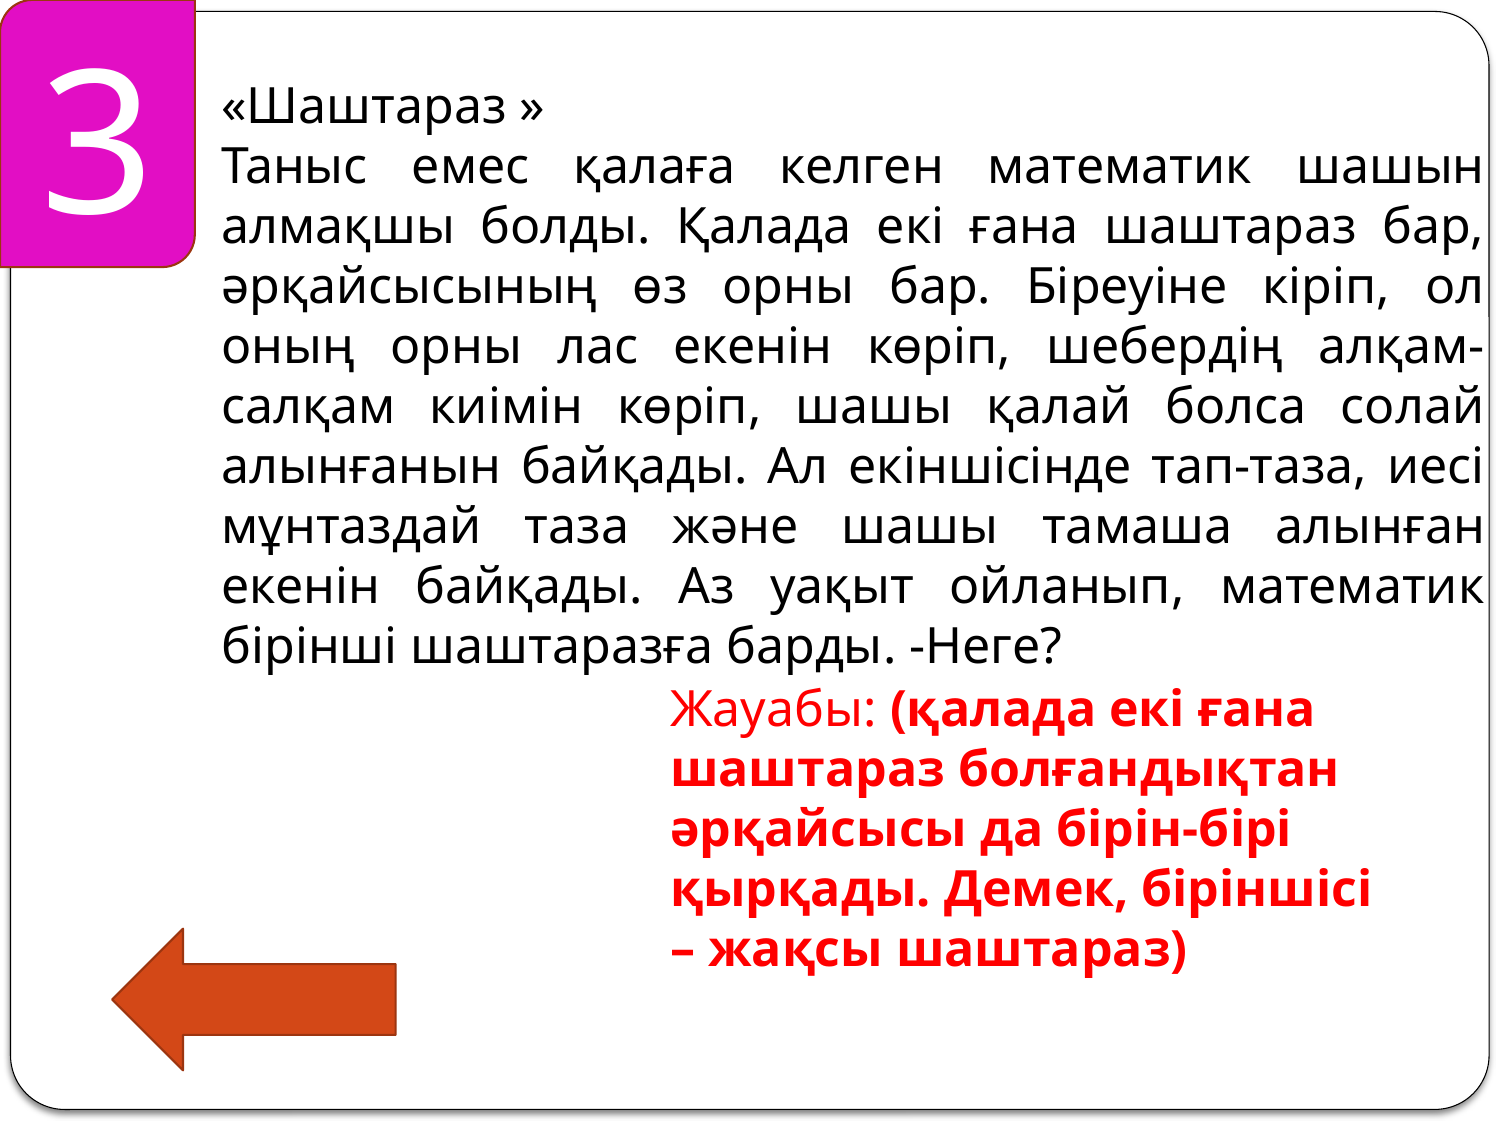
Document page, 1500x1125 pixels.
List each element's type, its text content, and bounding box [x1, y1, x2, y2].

text_box Жауабы: (қалада екі ғана шаштараз болғандықтан әрқайсысы да бірін-бірі қырқады. Демек, біріншісі – жақсы шаштараз) [655, 668, 1424, 984]
text_box [111, 927, 397, 1072]
text_box 3 [0, 0, 196, 269]
text_box «Шаштараз » Таныс емес қалаға келген математик шашын алмақшы болды. Қалада екі ғана шаштараз бар, әрқайсысының өз орны бар. Біреуіне кіріп, ол оның орны лас екенін көріп, шебердің алқам-салқам киімін көріп, шашы қалай болса солай алынғанын байқады. Ал екіншісінде тап-таза, иесі мұнтаздай таза және шашы тамаша алынған екенін байқады. Аз уақыт ойланып, математик бірінші шаштаразға барды. -Неге? [206, 66, 1500, 682]
